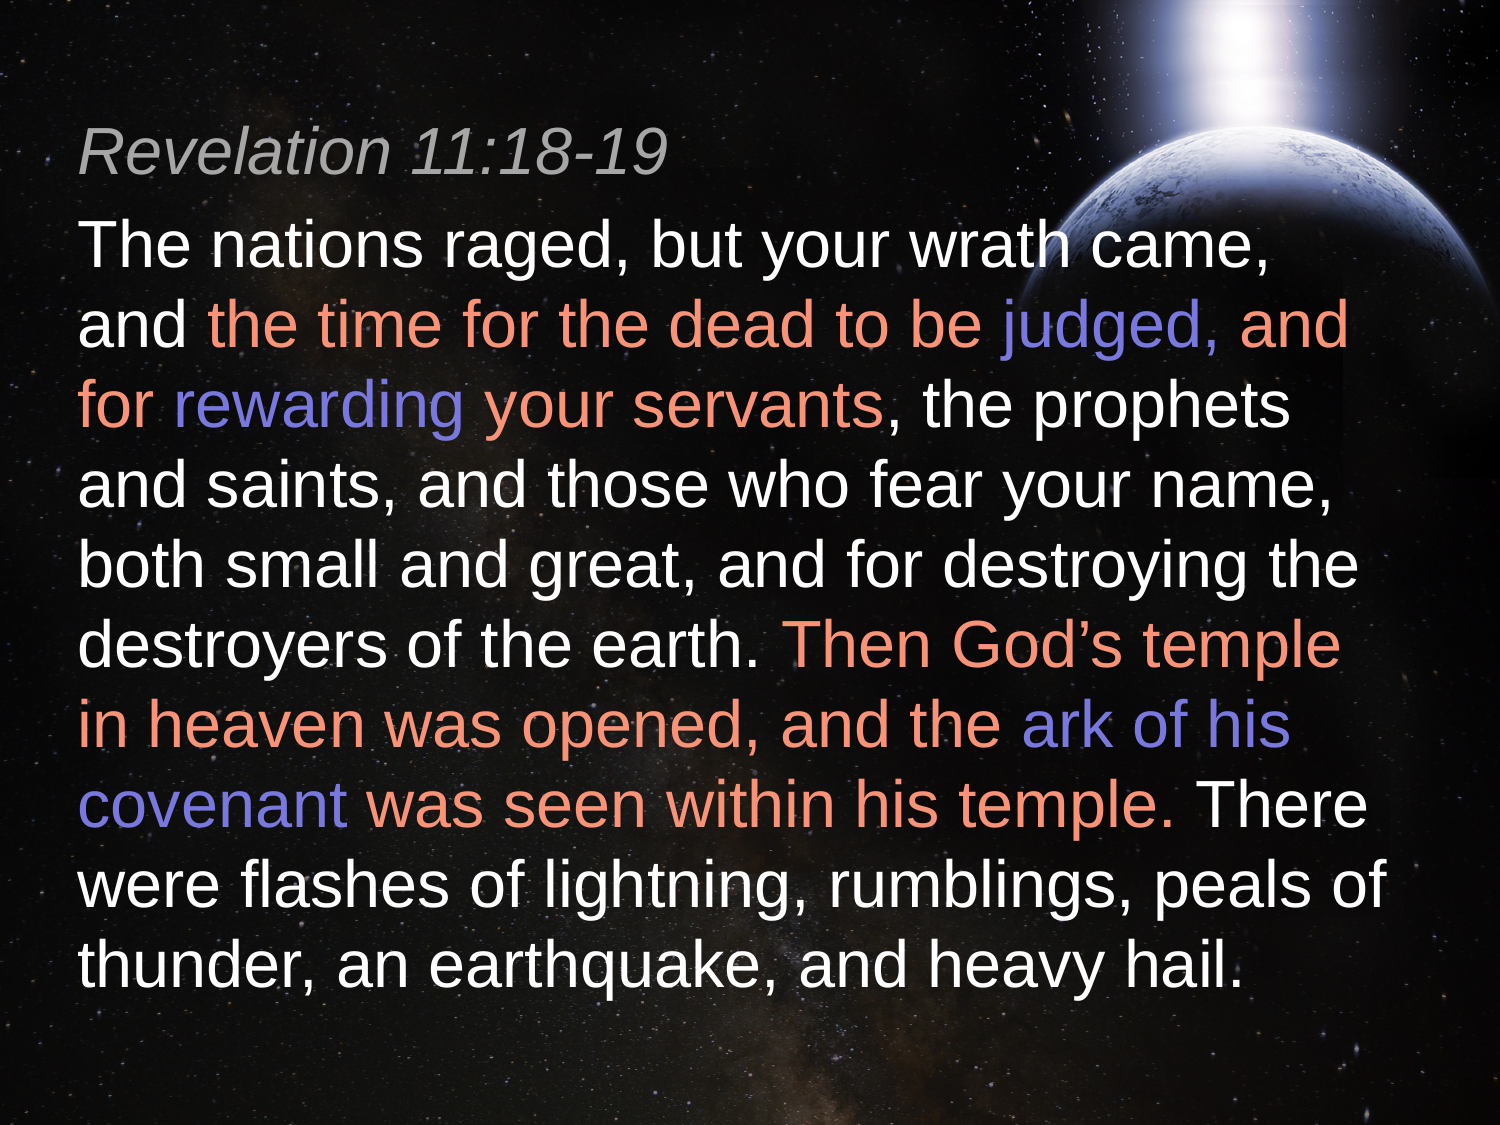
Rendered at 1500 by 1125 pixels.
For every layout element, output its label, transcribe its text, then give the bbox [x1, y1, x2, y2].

list Revelation 11:18-19 The nations raged, but your wrath came, and the time for the dead to be judged, and for rewarding your servants, the prophets and saints, and those who fear your name, both small and great, and for destroying the destroyers of the earth. Then God’s temple in heaven was opened, and the ark of his covenant was seen within his temple. There were flashes of lightning, rumblings, peals of thunder, an earthquake, and heavy hail. [62, 99, 1413, 1100]
picture [0, 0, 1500, 1125]
